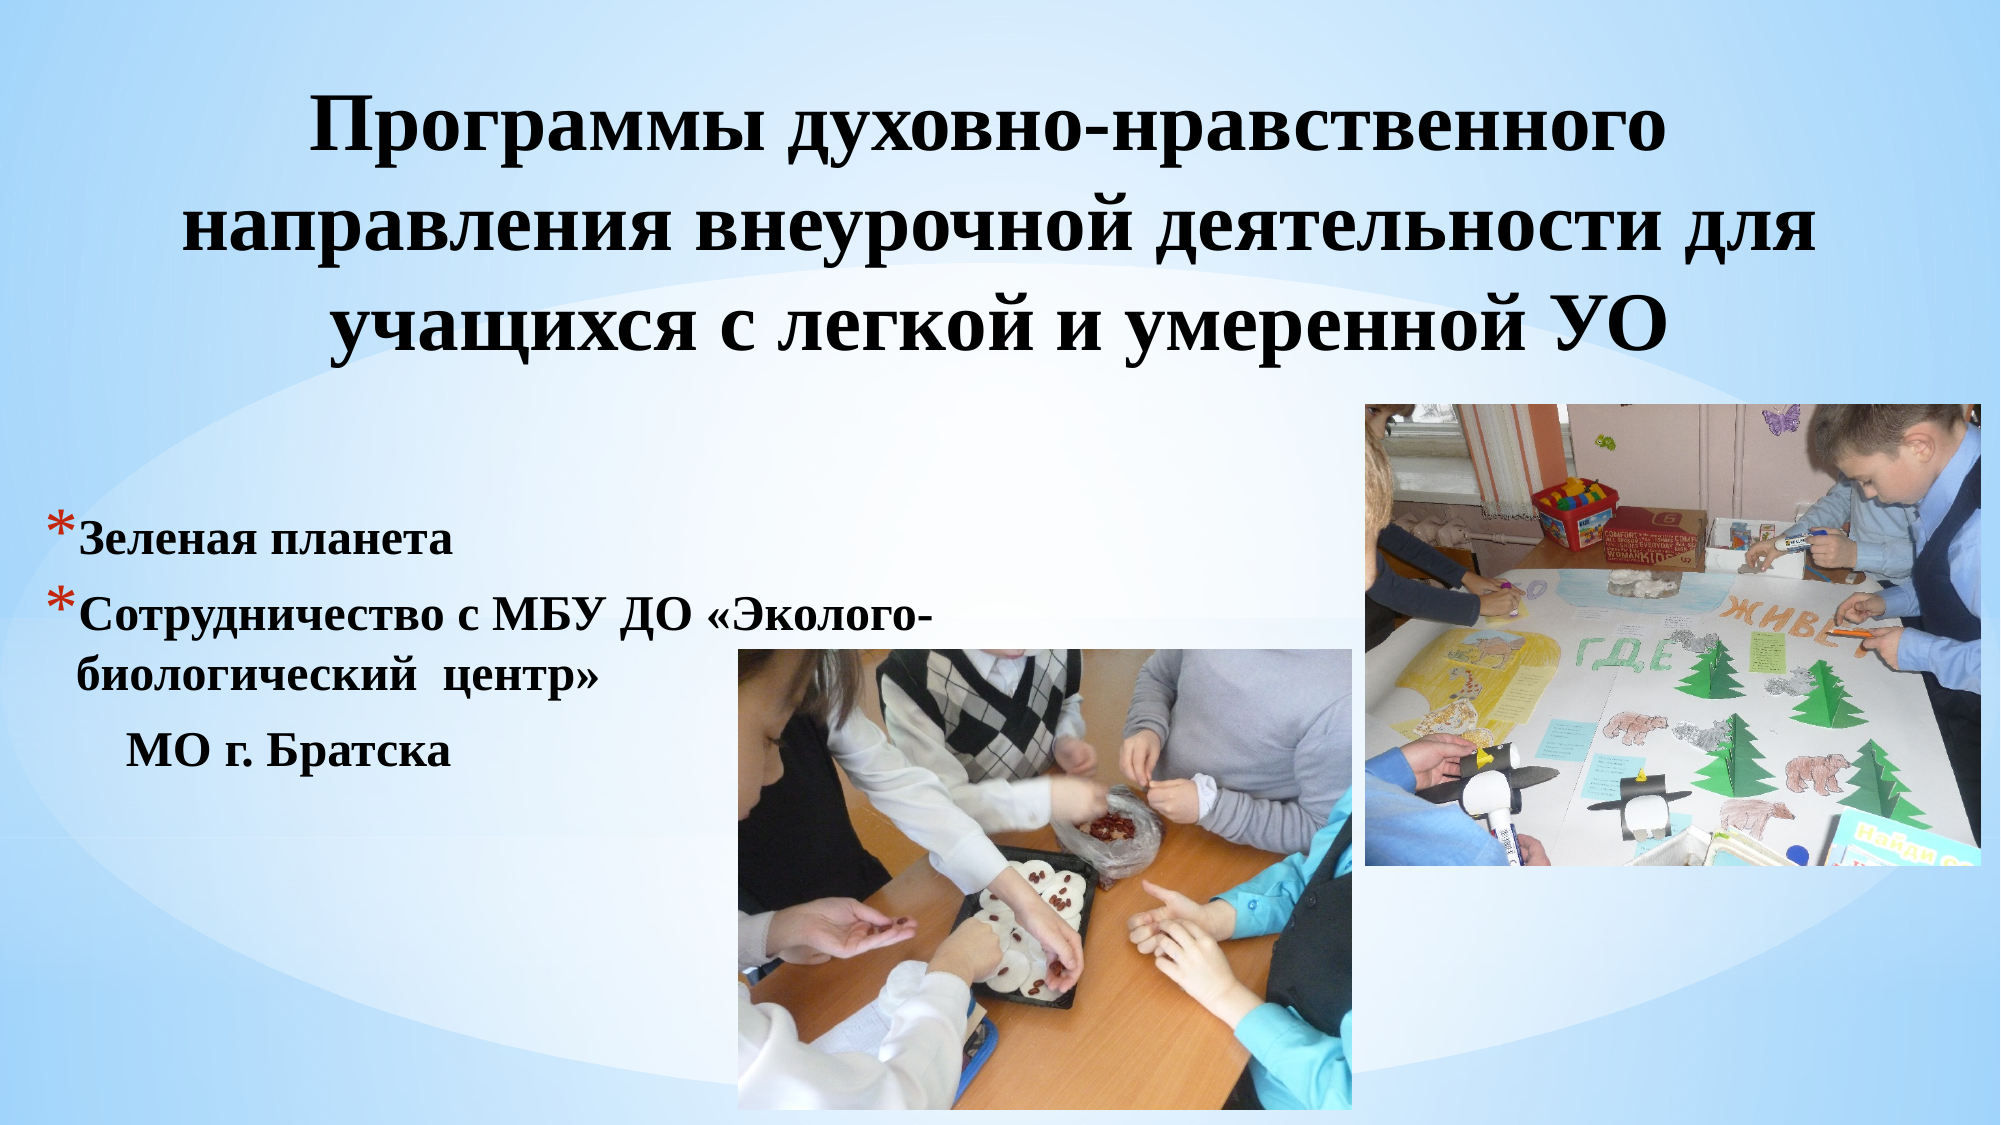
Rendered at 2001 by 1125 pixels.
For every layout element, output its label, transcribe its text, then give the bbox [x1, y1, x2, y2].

picture [1364, 404, 1981, 867]
title Программы духовно-нравственного направления внеурочной деятельности для учащихся с легкой и умеренной УО [137, 59, 1863, 438]
picture [737, 649, 1352, 1110]
list Зеленая планета Сотрудничество с МБУ ДО «Эколого-биологический центр» МО г. Братска [23, 496, 1863, 1014]
